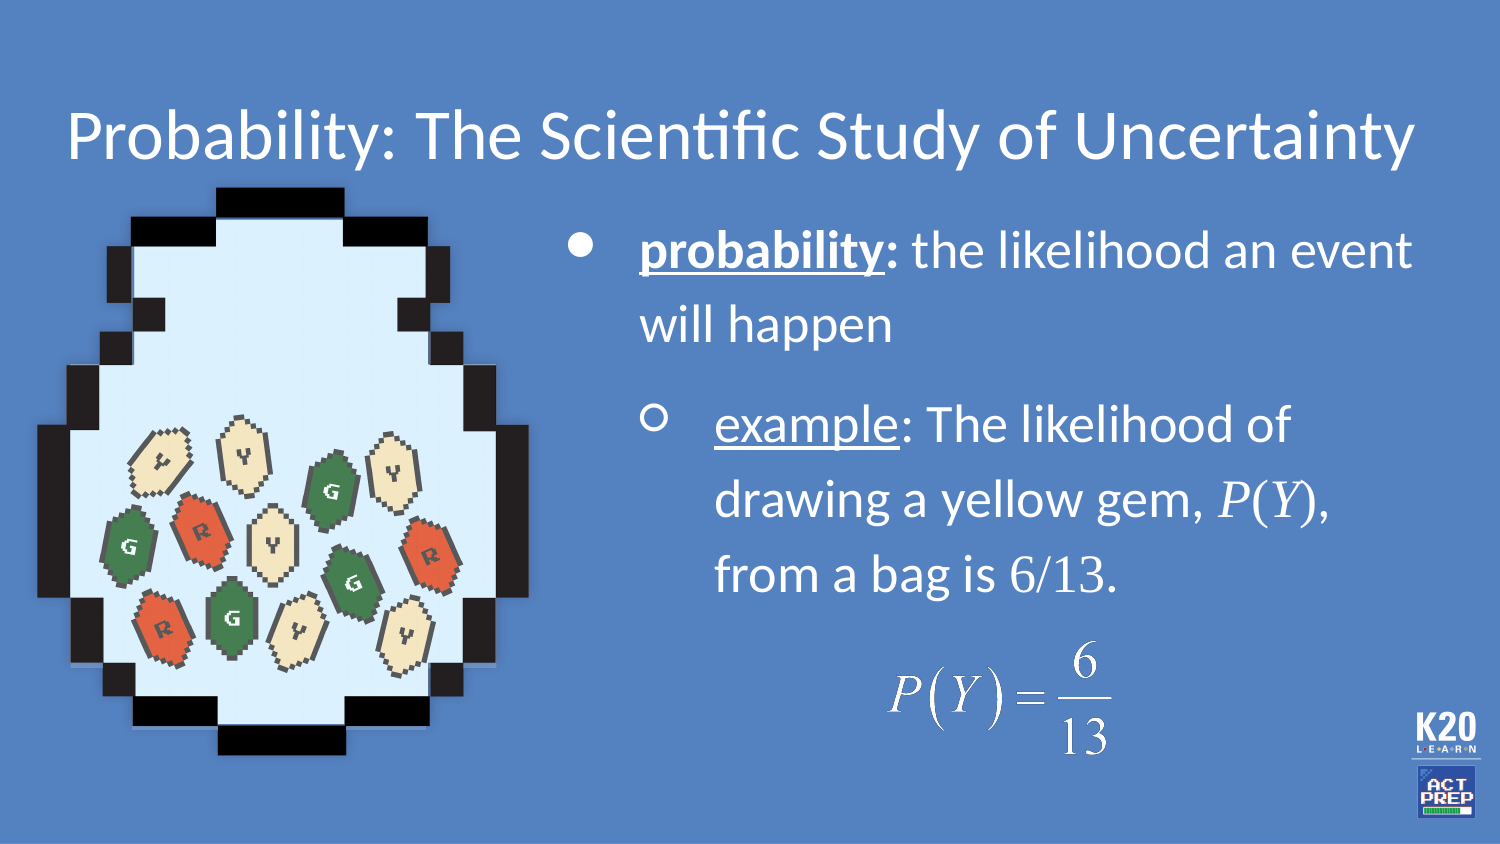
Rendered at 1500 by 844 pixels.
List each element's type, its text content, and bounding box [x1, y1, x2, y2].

title Probability: The Scientific Study of Uncertainty [51, 72, 1449, 167]
list probability: the likelihood an event will happen example: The likelihood of drawing a yellow gem, P(Y), from a bag is 6/13. [549, 189, 1449, 750]
picture [0, 0, 1500, 844]
